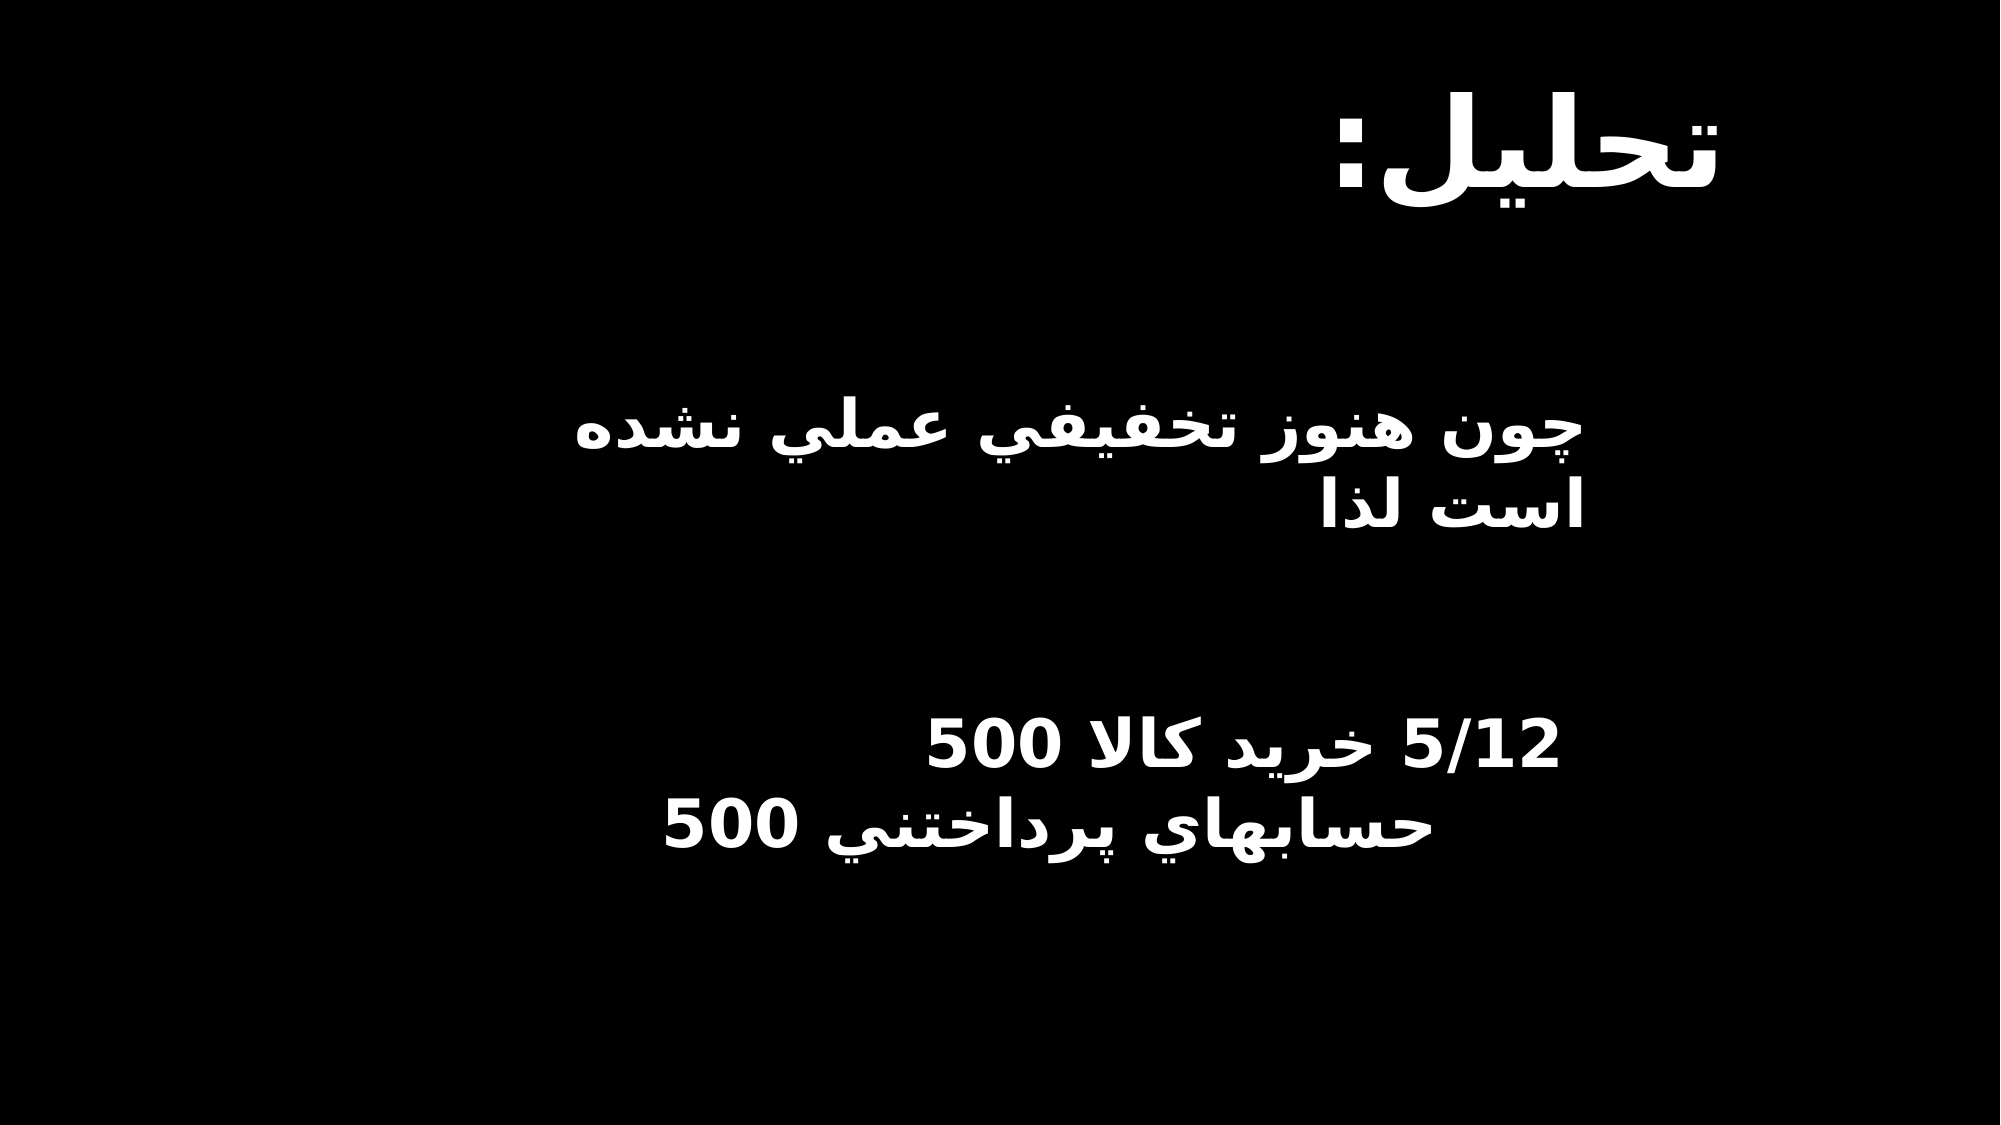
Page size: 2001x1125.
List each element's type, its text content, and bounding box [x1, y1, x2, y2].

text_box تحليل: [1311, 54, 1742, 220]
text_box چون هنوز تخفيفي عملي نشده است لذا 5/12 خريد كالا 500 حسابهاي پرداختني 500 [409, 373, 1603, 868]
